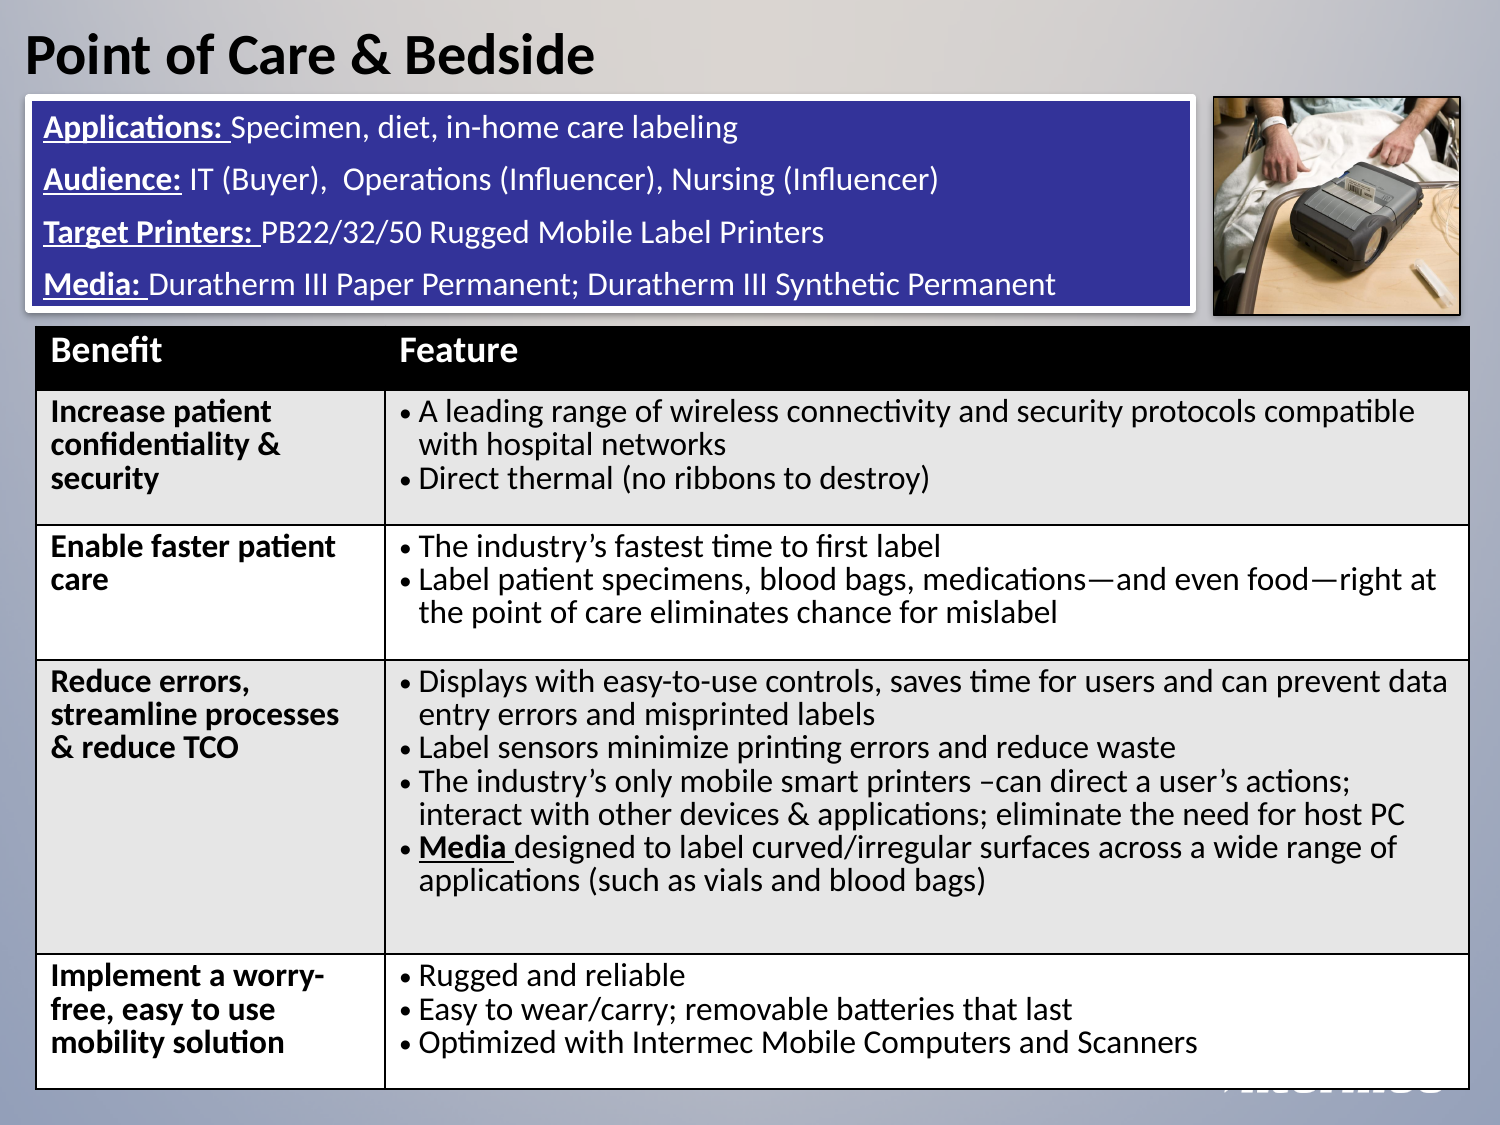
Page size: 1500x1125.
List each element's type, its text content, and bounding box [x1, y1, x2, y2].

table_header Feature [386, 327, 1468, 389]
table_cell Implement a worry-free, easy to use mobility solution [37, 955, 384, 1088]
table_cell Displays with easy-to-use controls, saves time for users and can prevent data entry errors and misprinted labels Label sensors minimize printing errors and reduce waste The industry’s only mobile smart printers –can direct a user’s actions; interact with other devices & applications; eliminate the need for host PC Media designed to label curved/irregular surfaces across a wide range of applications (such as vials and blood bags) [386, 661, 1468, 953]
table_cell Enable faster patient care [37, 526, 384, 659]
table_cell The industry’s fastest time to first label Label patient specimens, blood bags, medications—and even food—right at the point of care eliminates chance for mislabel [386, 526, 1468, 659]
text_box Applications: Specimen, diet, in-home care labeling Audience: IT (Buyer), Operations (Influencer), Nursing (Influencer) Target Printers: PB22/32/50 Rugged Mobile Label Printers Media: Duratherm III Paper Permanent; Duratherm III Synthetic Permanent [25, 94, 1196, 313]
table_cell Reduce errors, streamline processes & reduce TCO [37, 661, 384, 953]
table_cell Increase patient confidentiality & security [37, 391, 384, 524]
title Point of Care & Bedside [10, 14, 1361, 89]
picture [0, 0, 1500, 1125]
table_header Benefit [37, 327, 384, 389]
table_cell A leading range of wireless connectivity and security protocols compatible with hospital networks Direct thermal (no ribbons to destroy) [386, 391, 1468, 524]
table_cell Rugged and reliable Easy to wear/carry; removable batteries that last Optimized with Intermec Mobile Computers and Scanners [386, 955, 1468, 1088]
